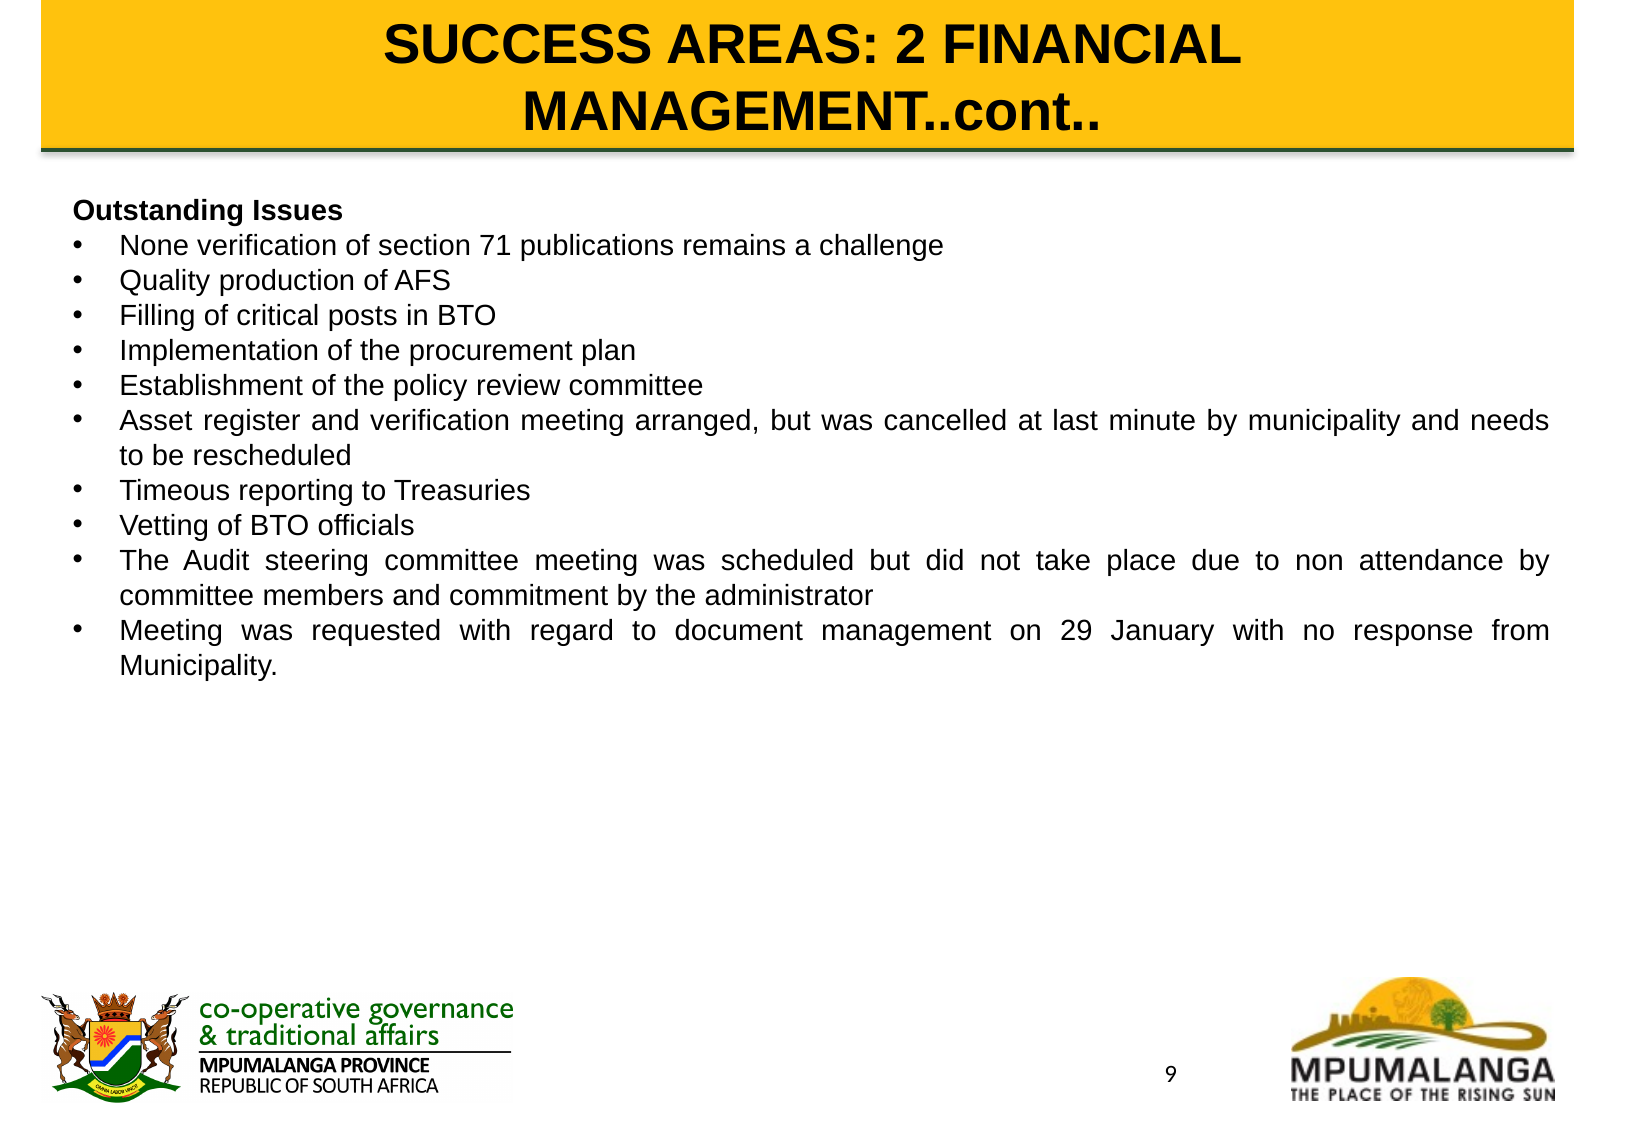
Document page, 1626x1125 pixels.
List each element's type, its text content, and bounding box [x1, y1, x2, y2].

list [44, 149, 1568, 1043]
text_box Outstanding Issues None verification of section 71 publications remains a challenge Quality production of AFS Filling of critical posts in BTO Implementation of the procurement plan Establishment of the policy review committee Asset register and verification meeting arranged, but was cancelled at last minute by municipality and needs to be rescheduled Timeous reporting to Treasuries Vetting of BTO officials The Audit steering committee meeting was scheduled but did not take place due to non attendance by committee members and commitment by the administrator Meeting was requested with regard to document management on 29 January with no response from Municipality. [57, 166, 1568, 859]
title SUCCESS AREAS: 2 FINANCIAL MANAGEMENT..cont.. [81, 0, 1544, 149]
picture [1291, 1043, 1555, 1101]
picture [41, 992, 513, 1103]
slide_number 9 [812, 1042, 1193, 1103]
